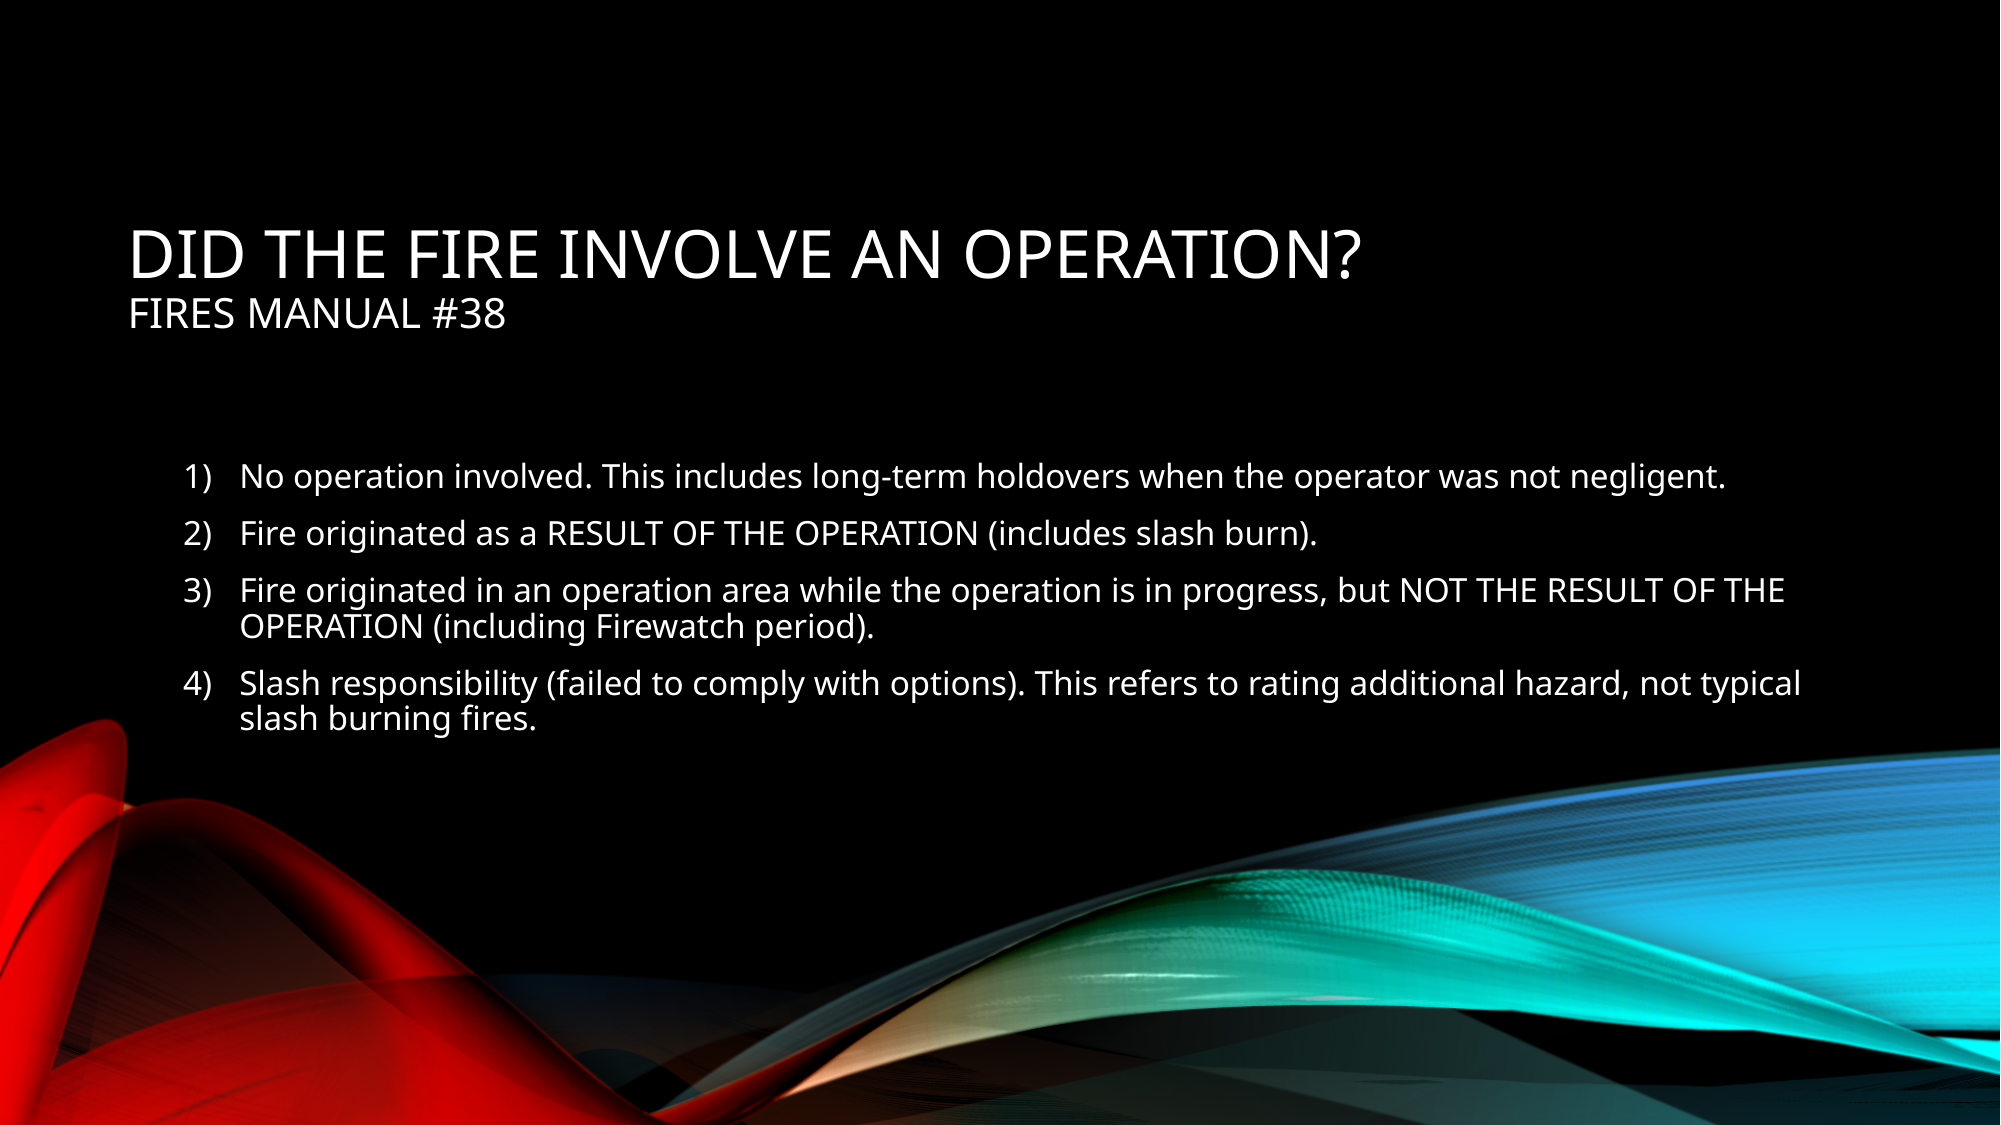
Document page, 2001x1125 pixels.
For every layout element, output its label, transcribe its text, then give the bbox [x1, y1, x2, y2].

picture [0, 717, 2000, 1125]
title Did the fire involve an operation? Fires manual #38 [112, 123, 1888, 436]
list No operation involved. This includes long-term holdovers when the operator was not negligent. Fire originated as a RESULT OF THE OPERATION (includes slash burn). Fire originated in an operation area while the operation is in progress, but NOT THE RESULT OF THE OPERATION (including Firewatch period). Slash responsibility (failed to comply with options). This refers to rating additional hazard, not typical slash burning fires. [168, 435, 1830, 763]
